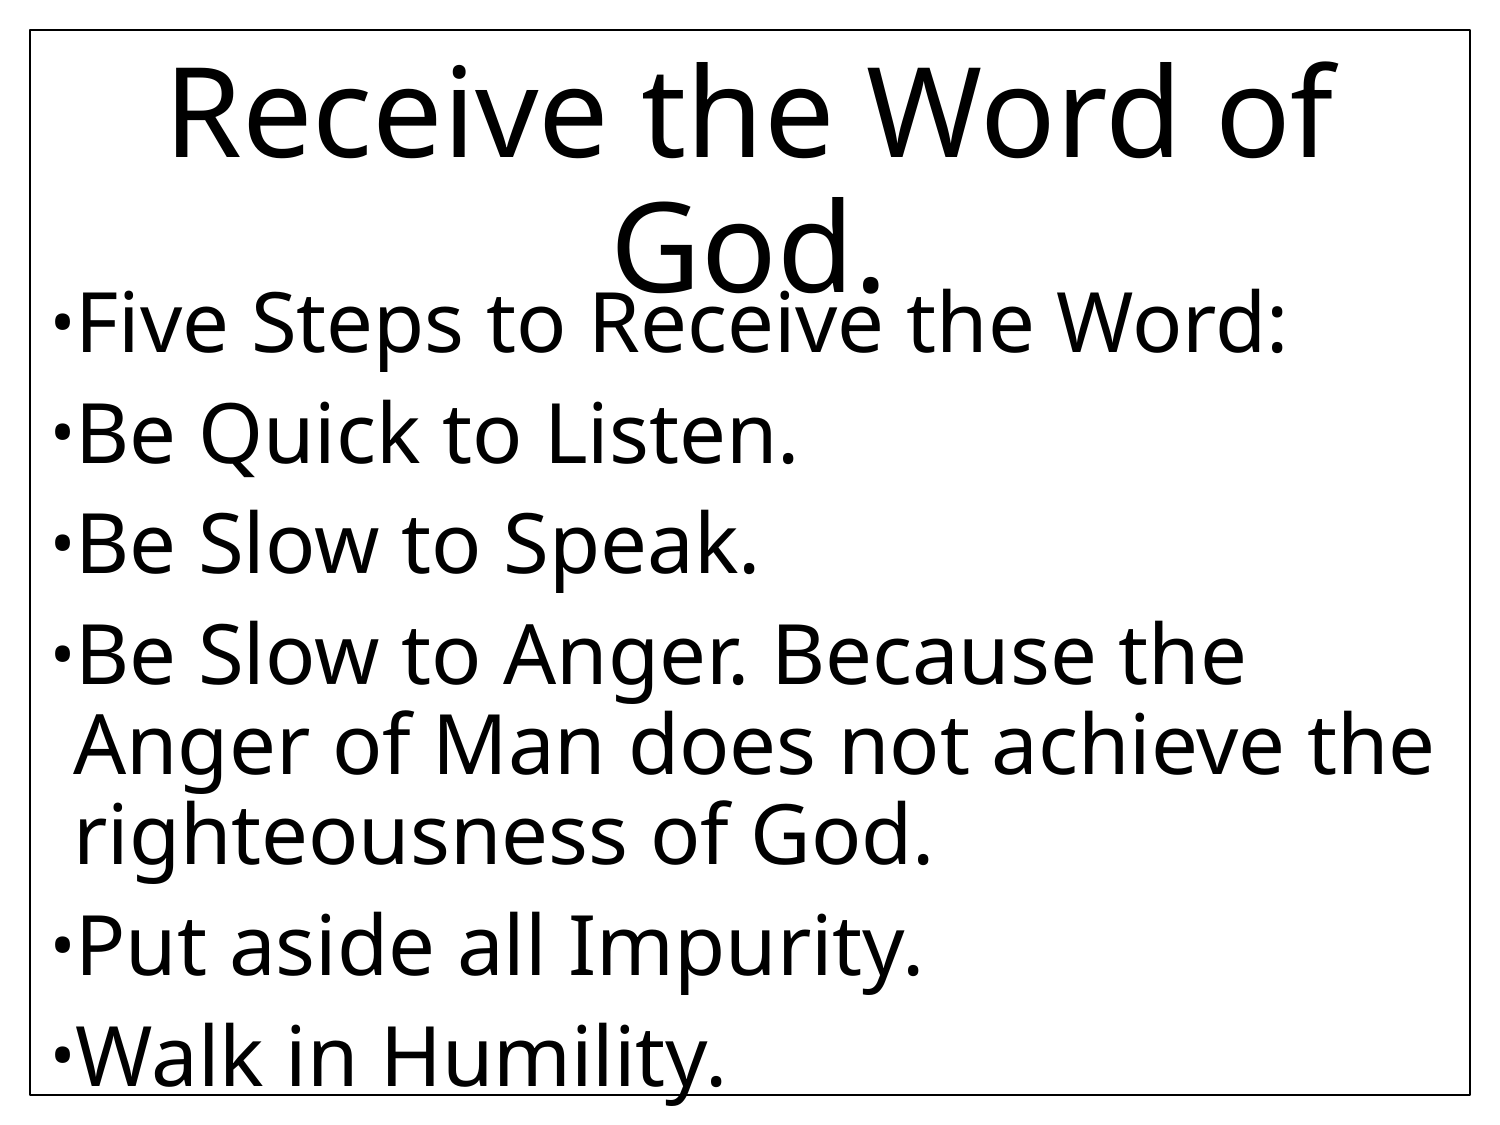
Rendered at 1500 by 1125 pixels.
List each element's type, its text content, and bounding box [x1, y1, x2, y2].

list Five Steps to Receive the Word: Be Quick to Listen. Be Slow to Speak. Be Slow to Anger. Because the Anger of Man does not achieve the righteousness of God. Put aside all Impurity. Walk in Humility. [30, 273, 1469, 1096]
title Receive the Word of God. [30, 46, 1469, 273]
